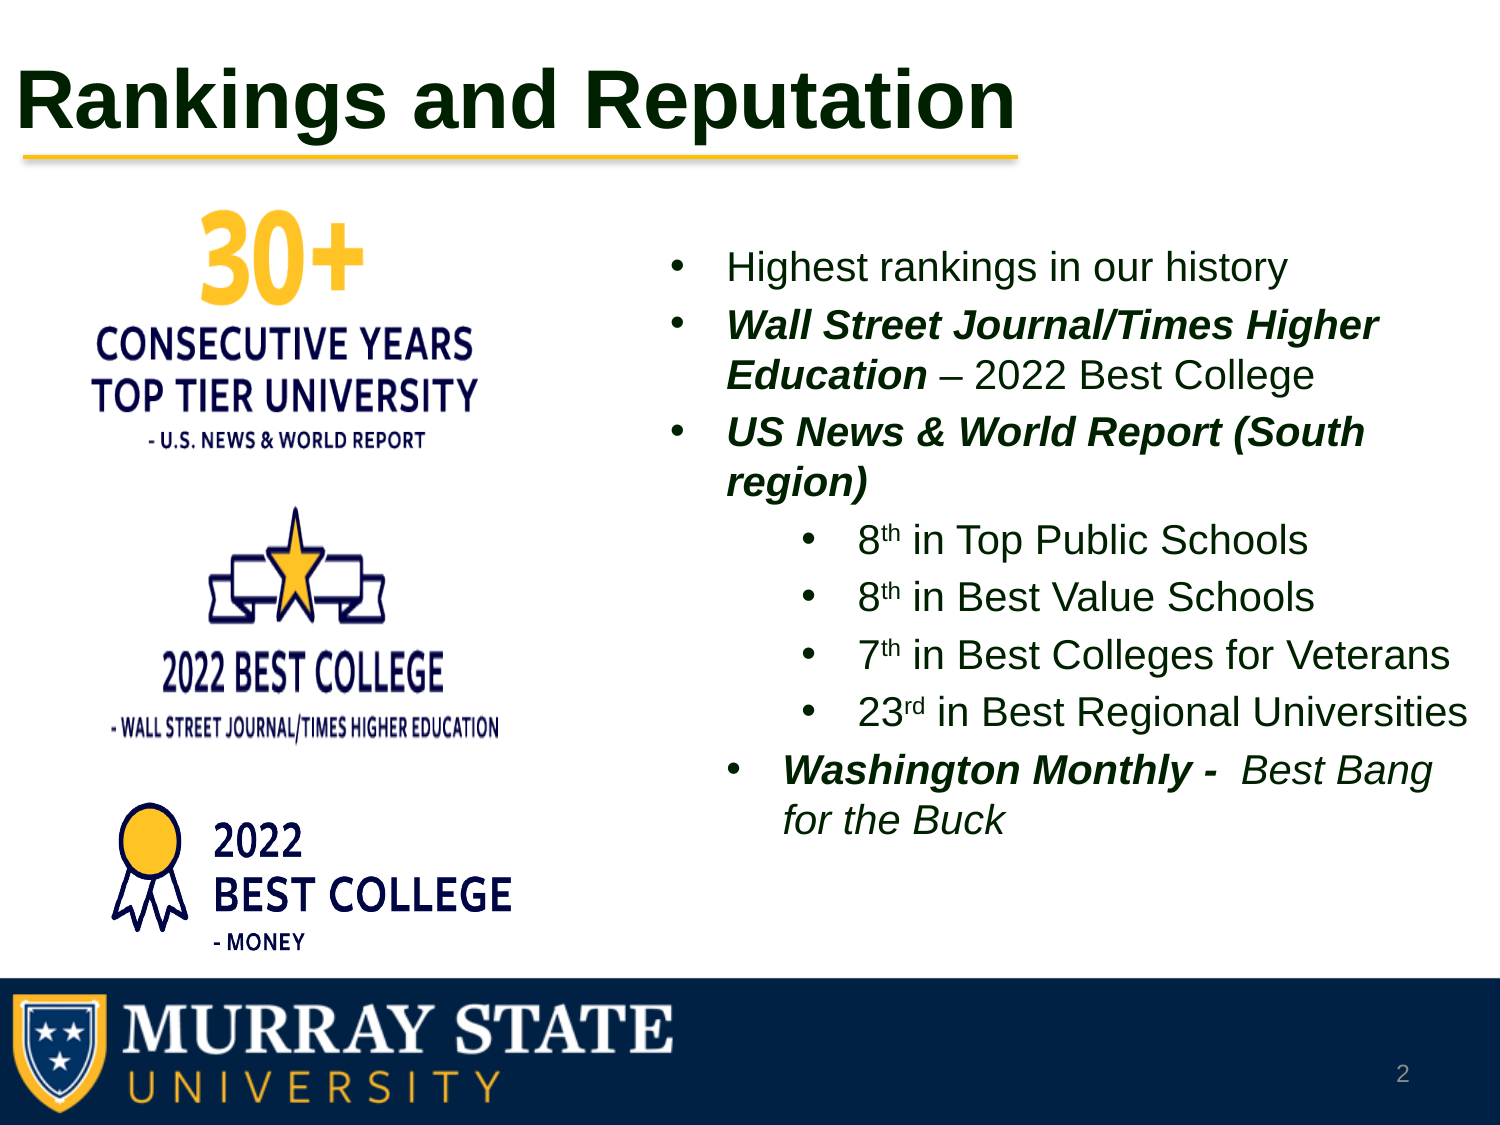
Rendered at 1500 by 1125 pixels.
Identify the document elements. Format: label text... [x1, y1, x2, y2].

picture [0, 0, 1500, 1125]
slide_number 2 [1074, 1042, 1425, 1103]
list Highest rankings in our history Wall Street Journal/Times Higher Education – 2022 Best College US News & World Report (South region) 8th in Top Public Schools 8th in Best Value Schools 7th in Best Colleges for Veterans 23rd in Best Regional Universities Washington Monthly - Best Bang for the Buck [636, 232, 1500, 975]
title Rankings and Reputation [0, 2, 1350, 190]
